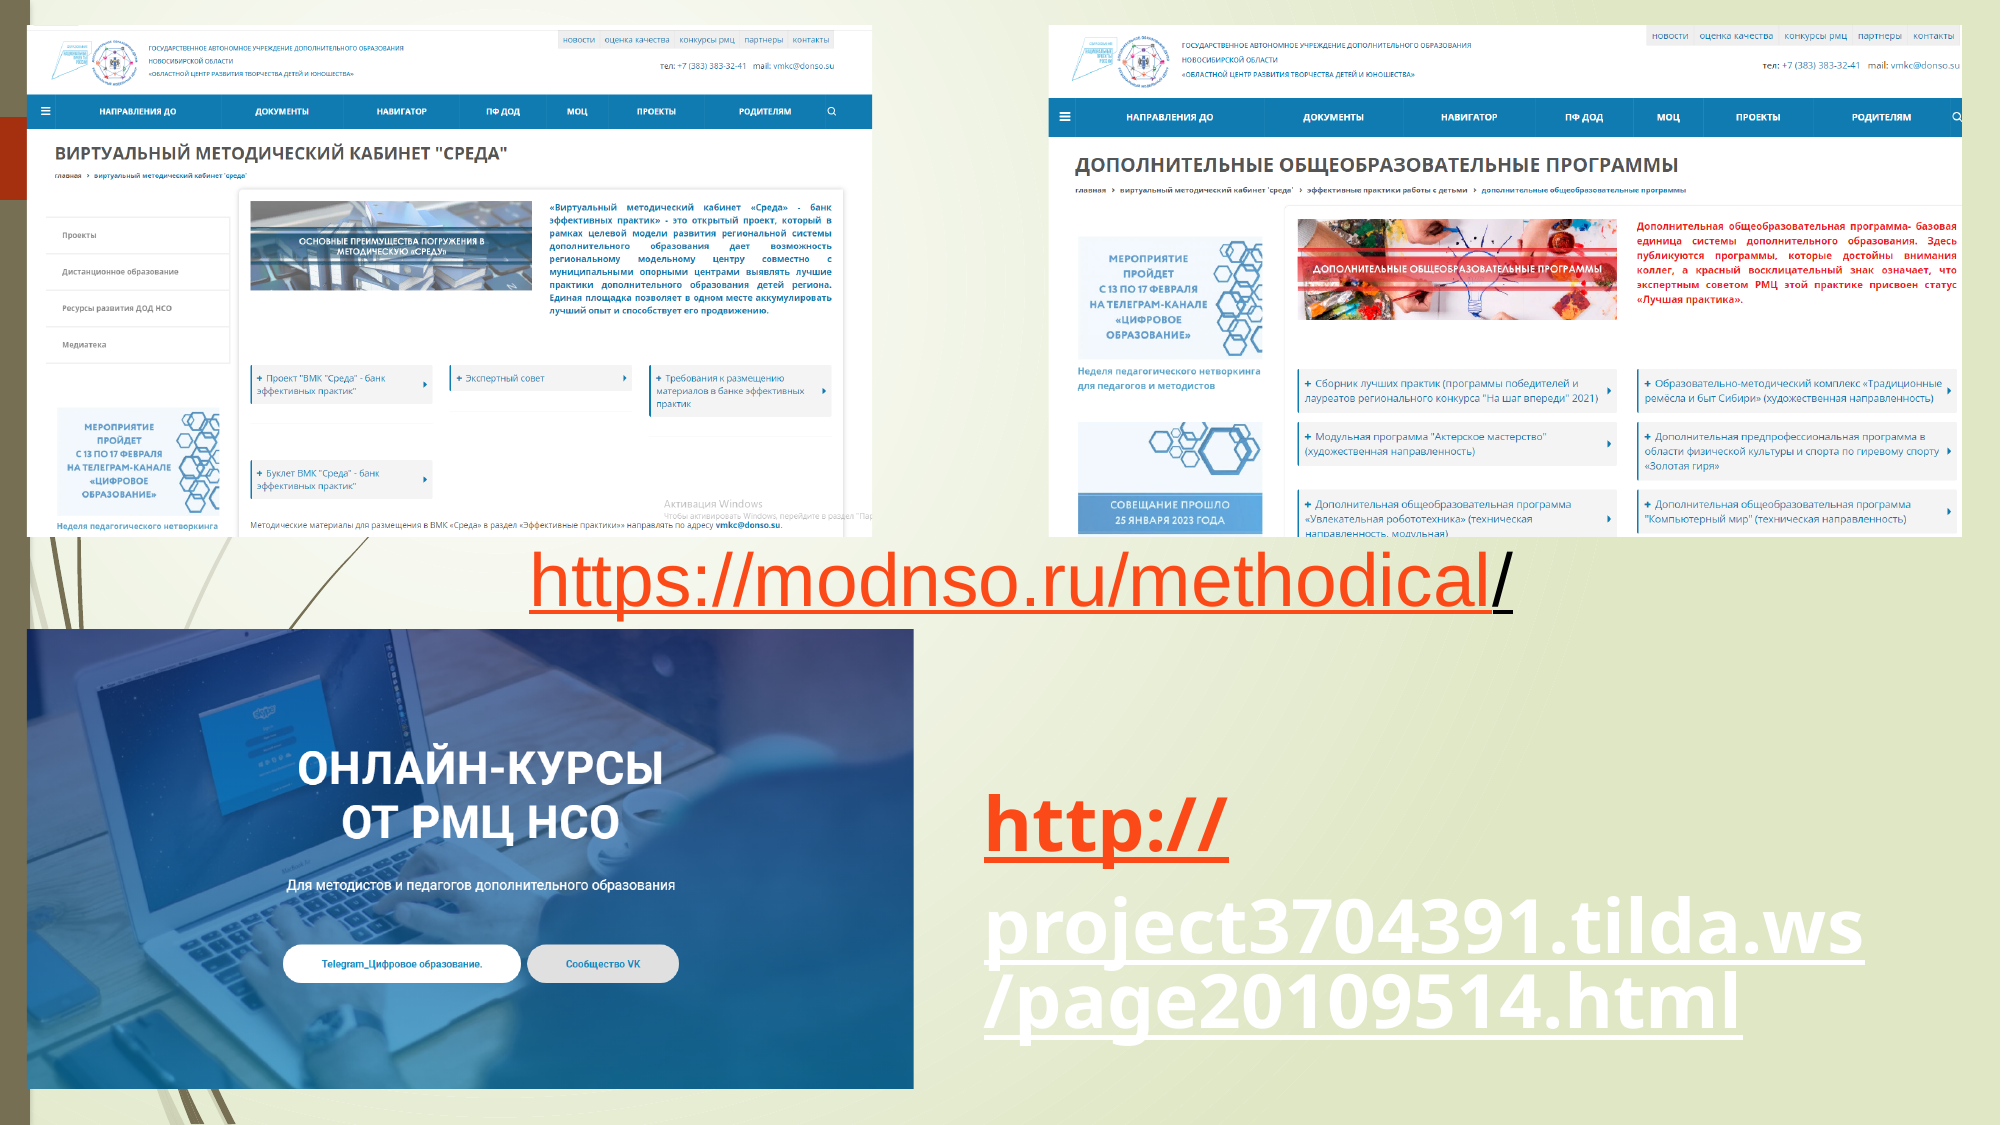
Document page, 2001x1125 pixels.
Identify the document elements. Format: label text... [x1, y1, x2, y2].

picture [1048, 24, 1963, 537]
picture [26, 24, 873, 537]
text_box http://project3704391.tilda.ws/page20109514.html [968, 769, 1887, 1079]
text_box https://modnso.ru/methodical/ [514, 523, 1549, 629]
picture [26, 629, 914, 1089]
